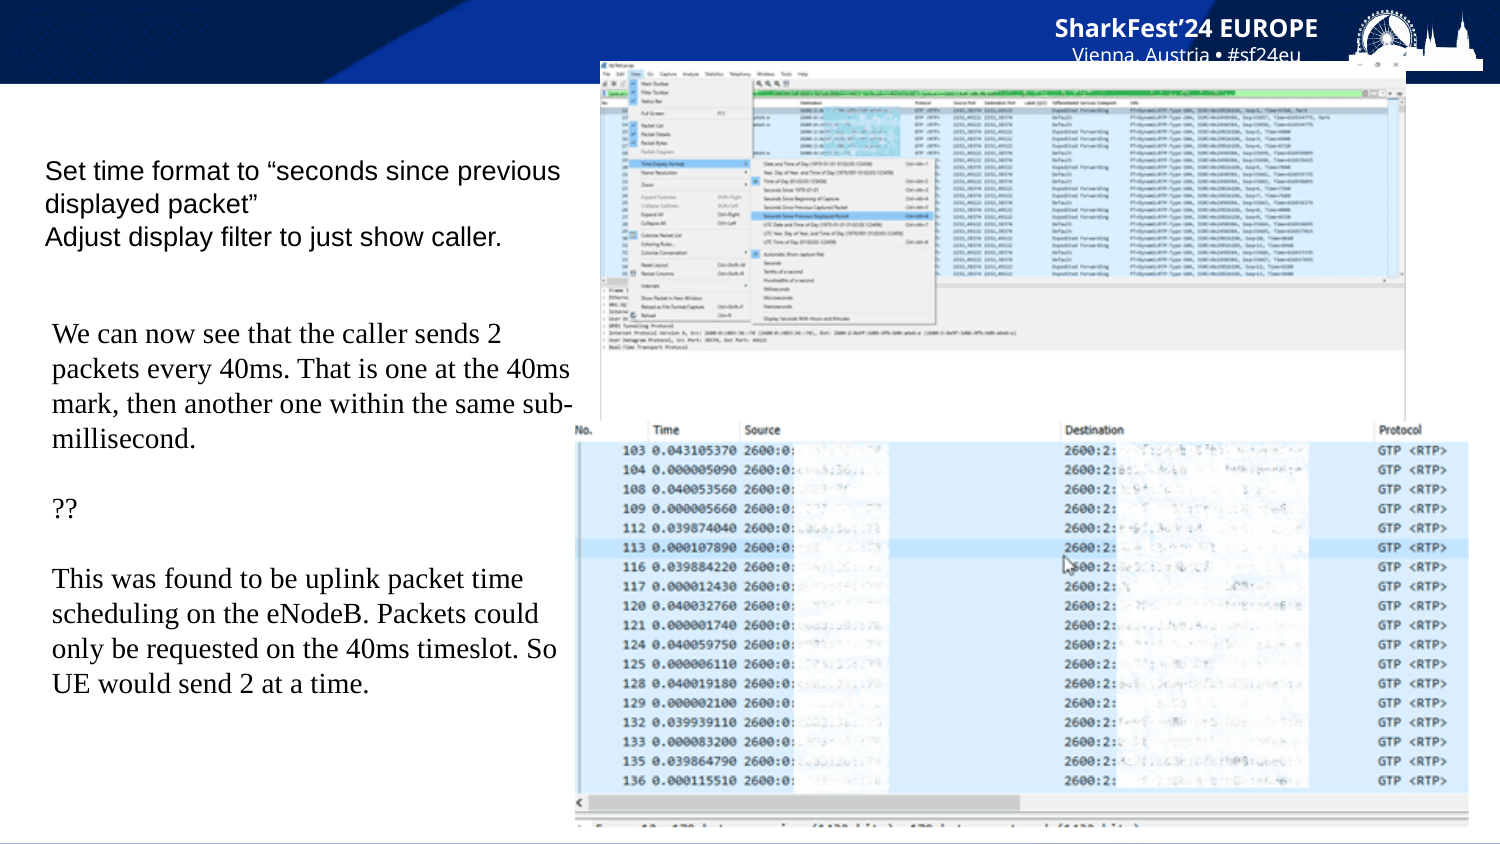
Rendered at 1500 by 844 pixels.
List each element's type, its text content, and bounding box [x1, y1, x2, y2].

text_box Set time format to “seconds since previous displayed packet” Adjust display filter to just show caller. [29, 146, 595, 259]
picture [0, 0, 1500, 832]
text_box We can now see that the caller sends 2 packets every 40ms. That is one at the 40ms mark, then another one within the same sub-millisecond. ?? This was found to be uplink packet time scheduling on the eNodeB. Packets could only be requested on the 40ms timeslot. So UE would send 2 at a time. [37, 306, 590, 707]
